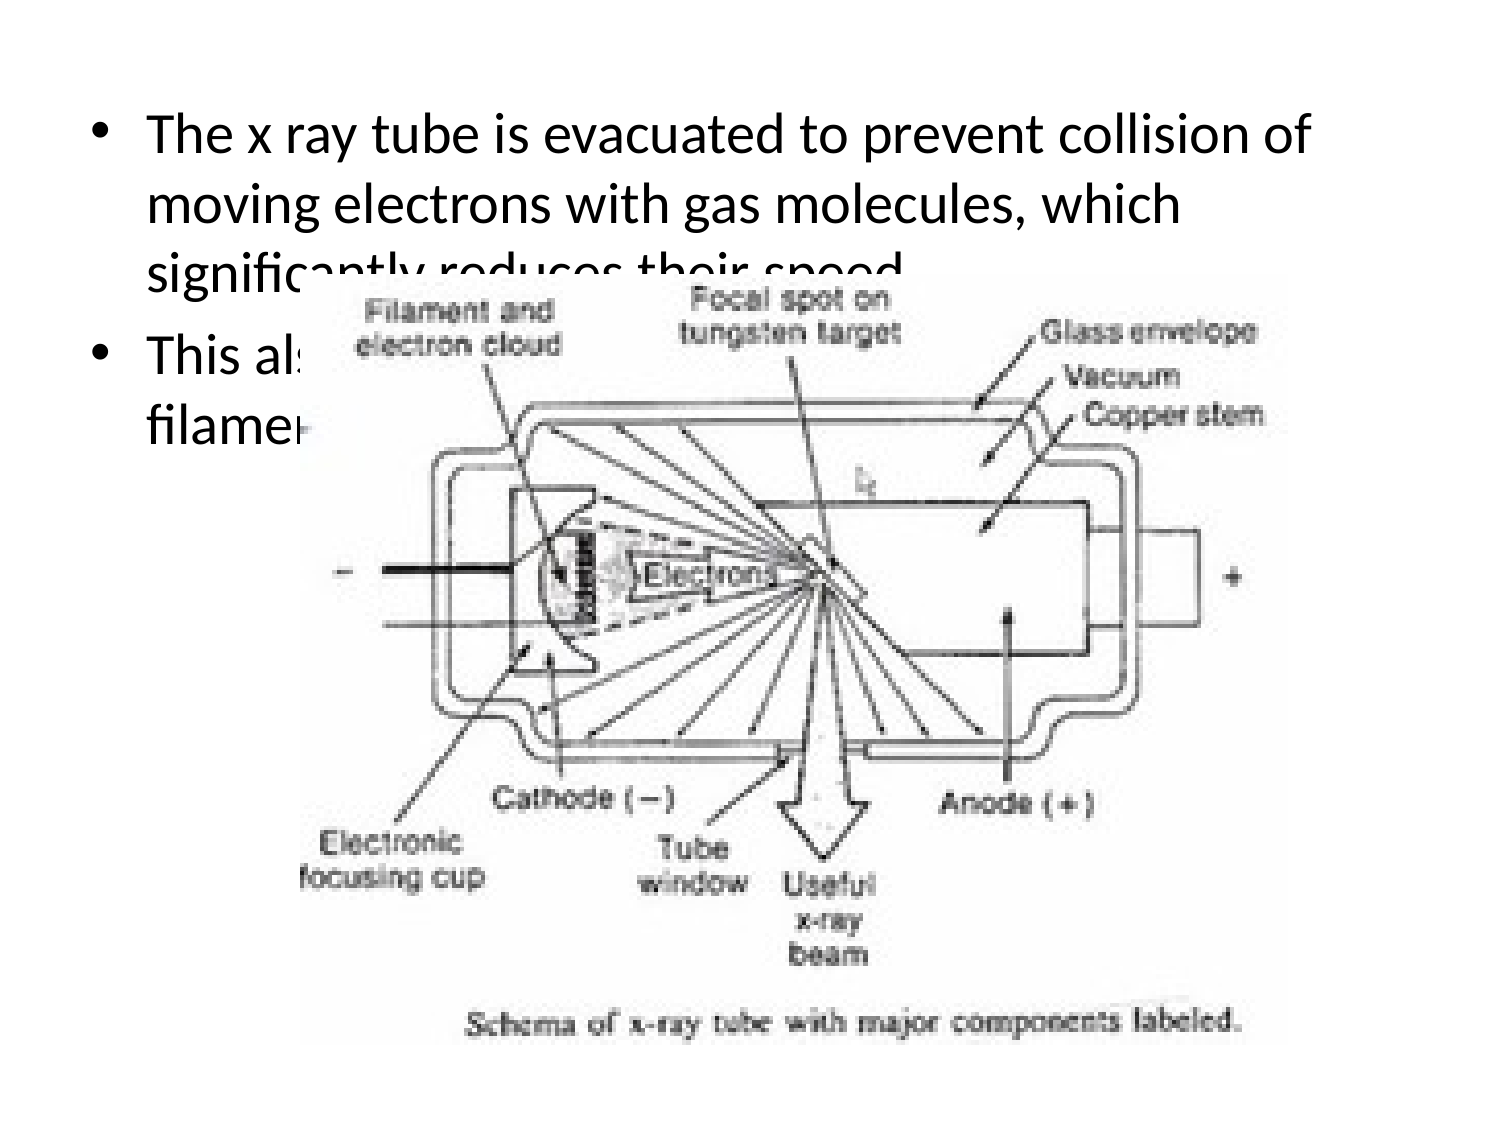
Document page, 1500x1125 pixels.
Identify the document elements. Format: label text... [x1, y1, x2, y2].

picture [299, 274, 1288, 1045]
list The x ray tube is evacuated to prevent collision of moving electrons with gas molecules, which significantly reduces their speed This also prevents oxidation and burn out of the filament [75, 87, 1425, 830]
